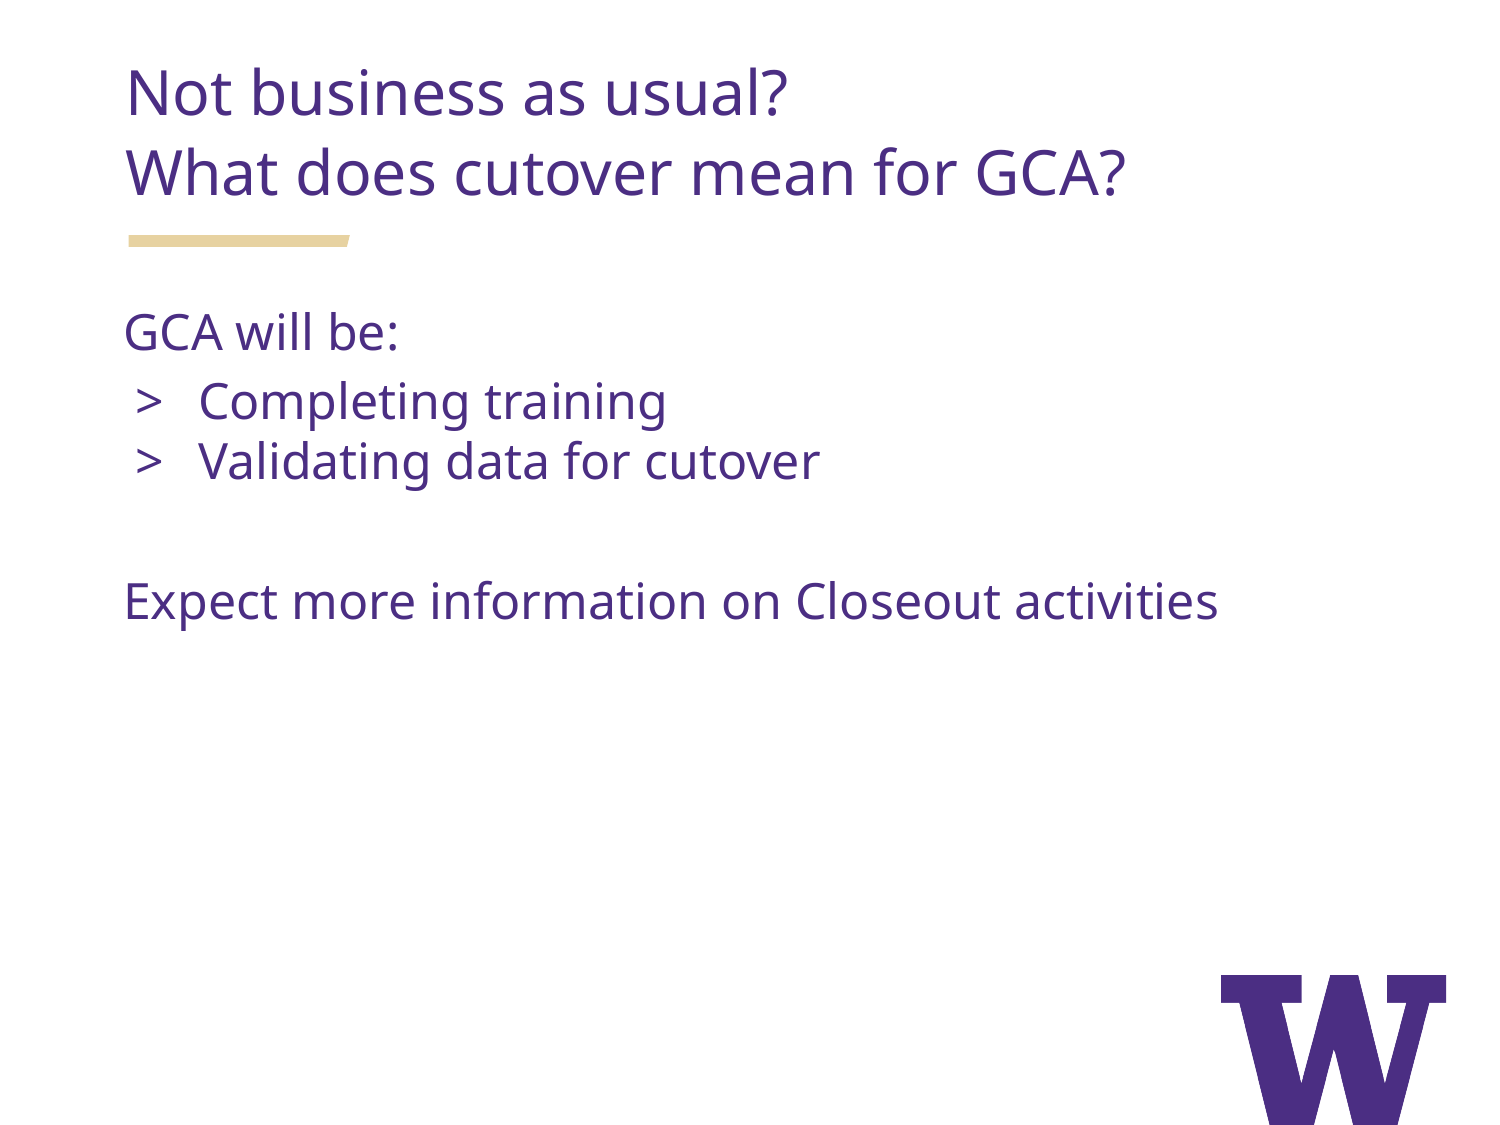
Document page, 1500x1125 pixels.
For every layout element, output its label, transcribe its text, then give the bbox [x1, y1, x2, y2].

picture [1221, 975, 1447, 1125]
list Not business as usual? What does cutover mean for GCA? [110, 60, 1453, 224]
picture [128, 235, 350, 247]
list GCA will be: Completing training Validating data for cutover Expect more information on Closeout activities [108, 284, 1453, 944]
